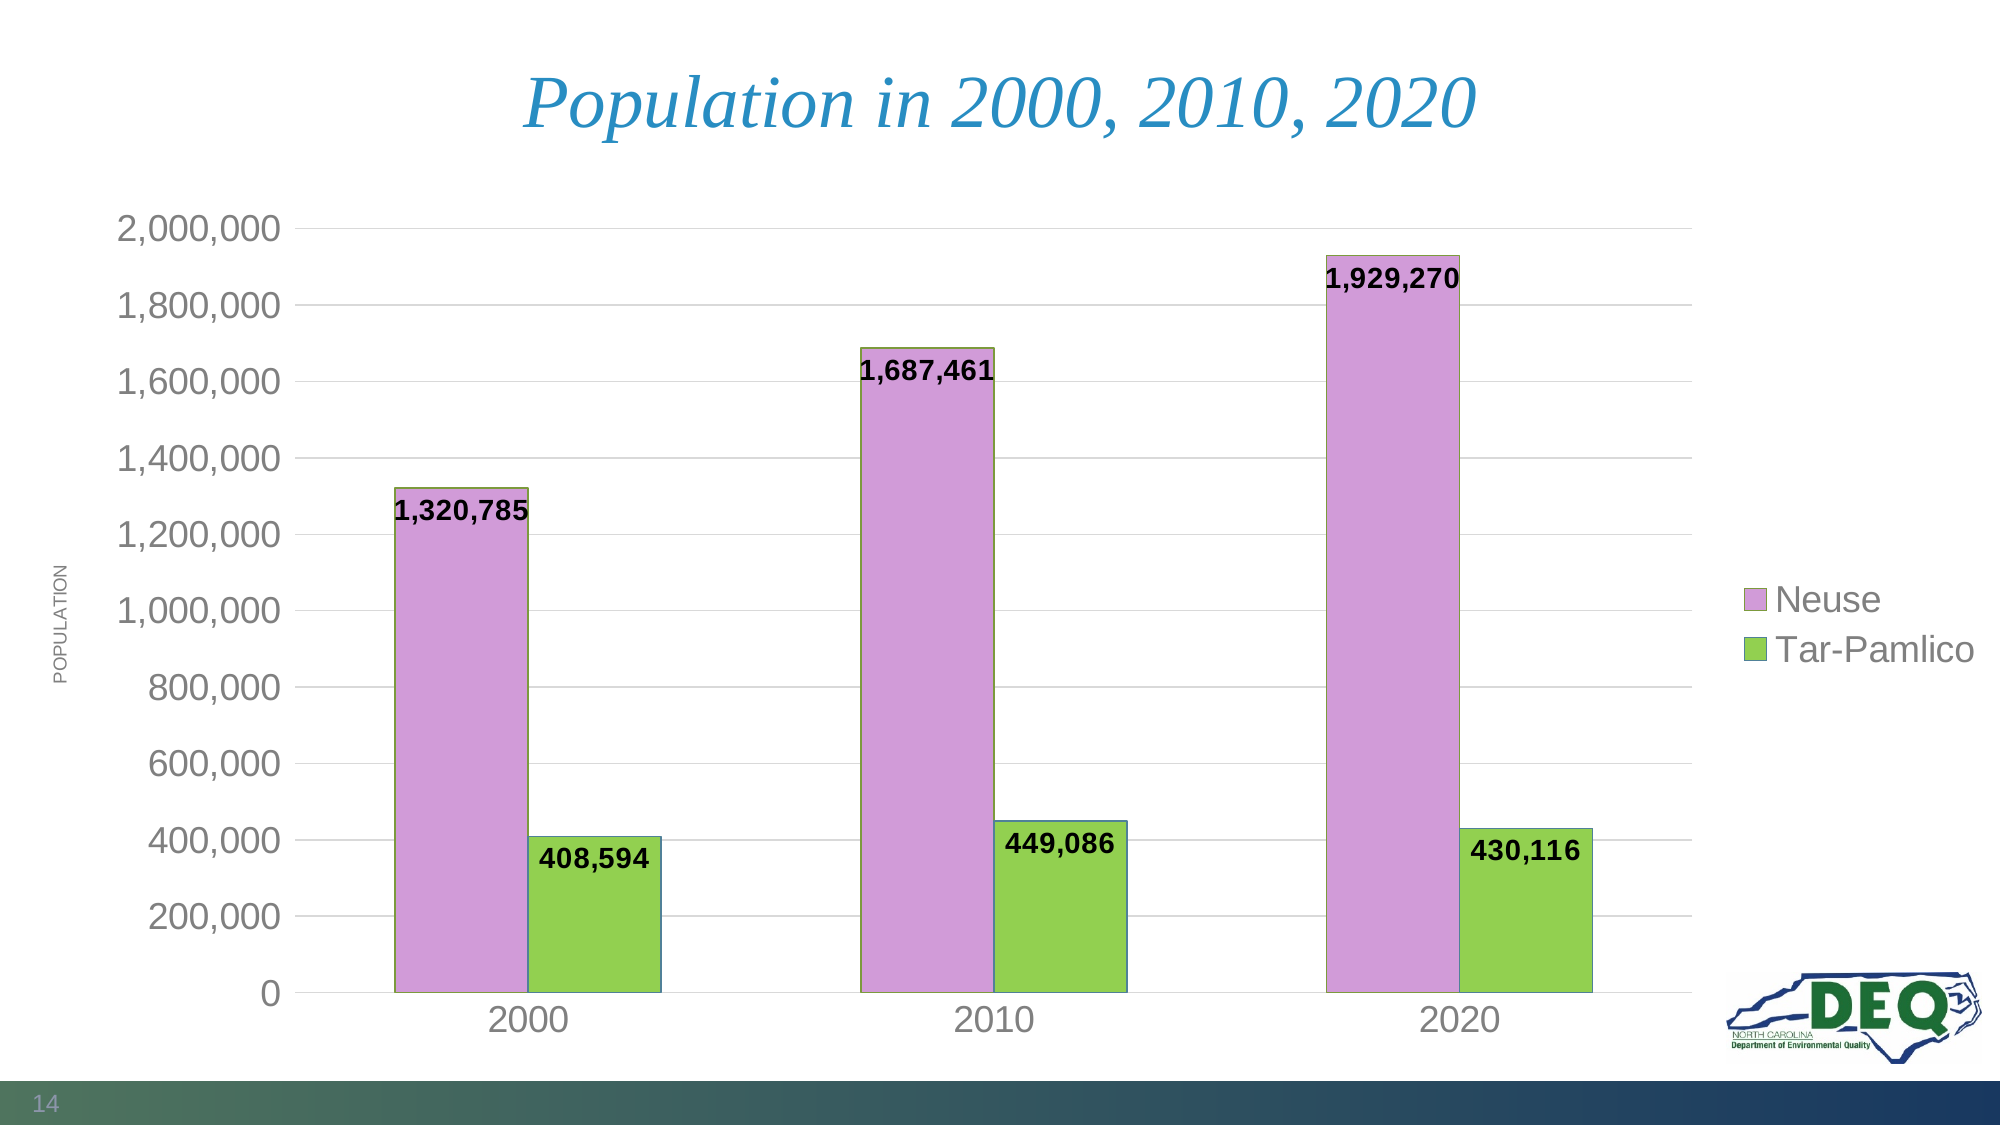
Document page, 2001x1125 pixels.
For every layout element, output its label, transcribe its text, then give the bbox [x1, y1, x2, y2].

title Population in 2000, 2010, 2020 [137, 16, 1863, 190]
chart [17, 190, 2000, 1059]
picture [1726, 1059, 1982, 1064]
slide_number 14 [17, 1091, 468, 1114]
